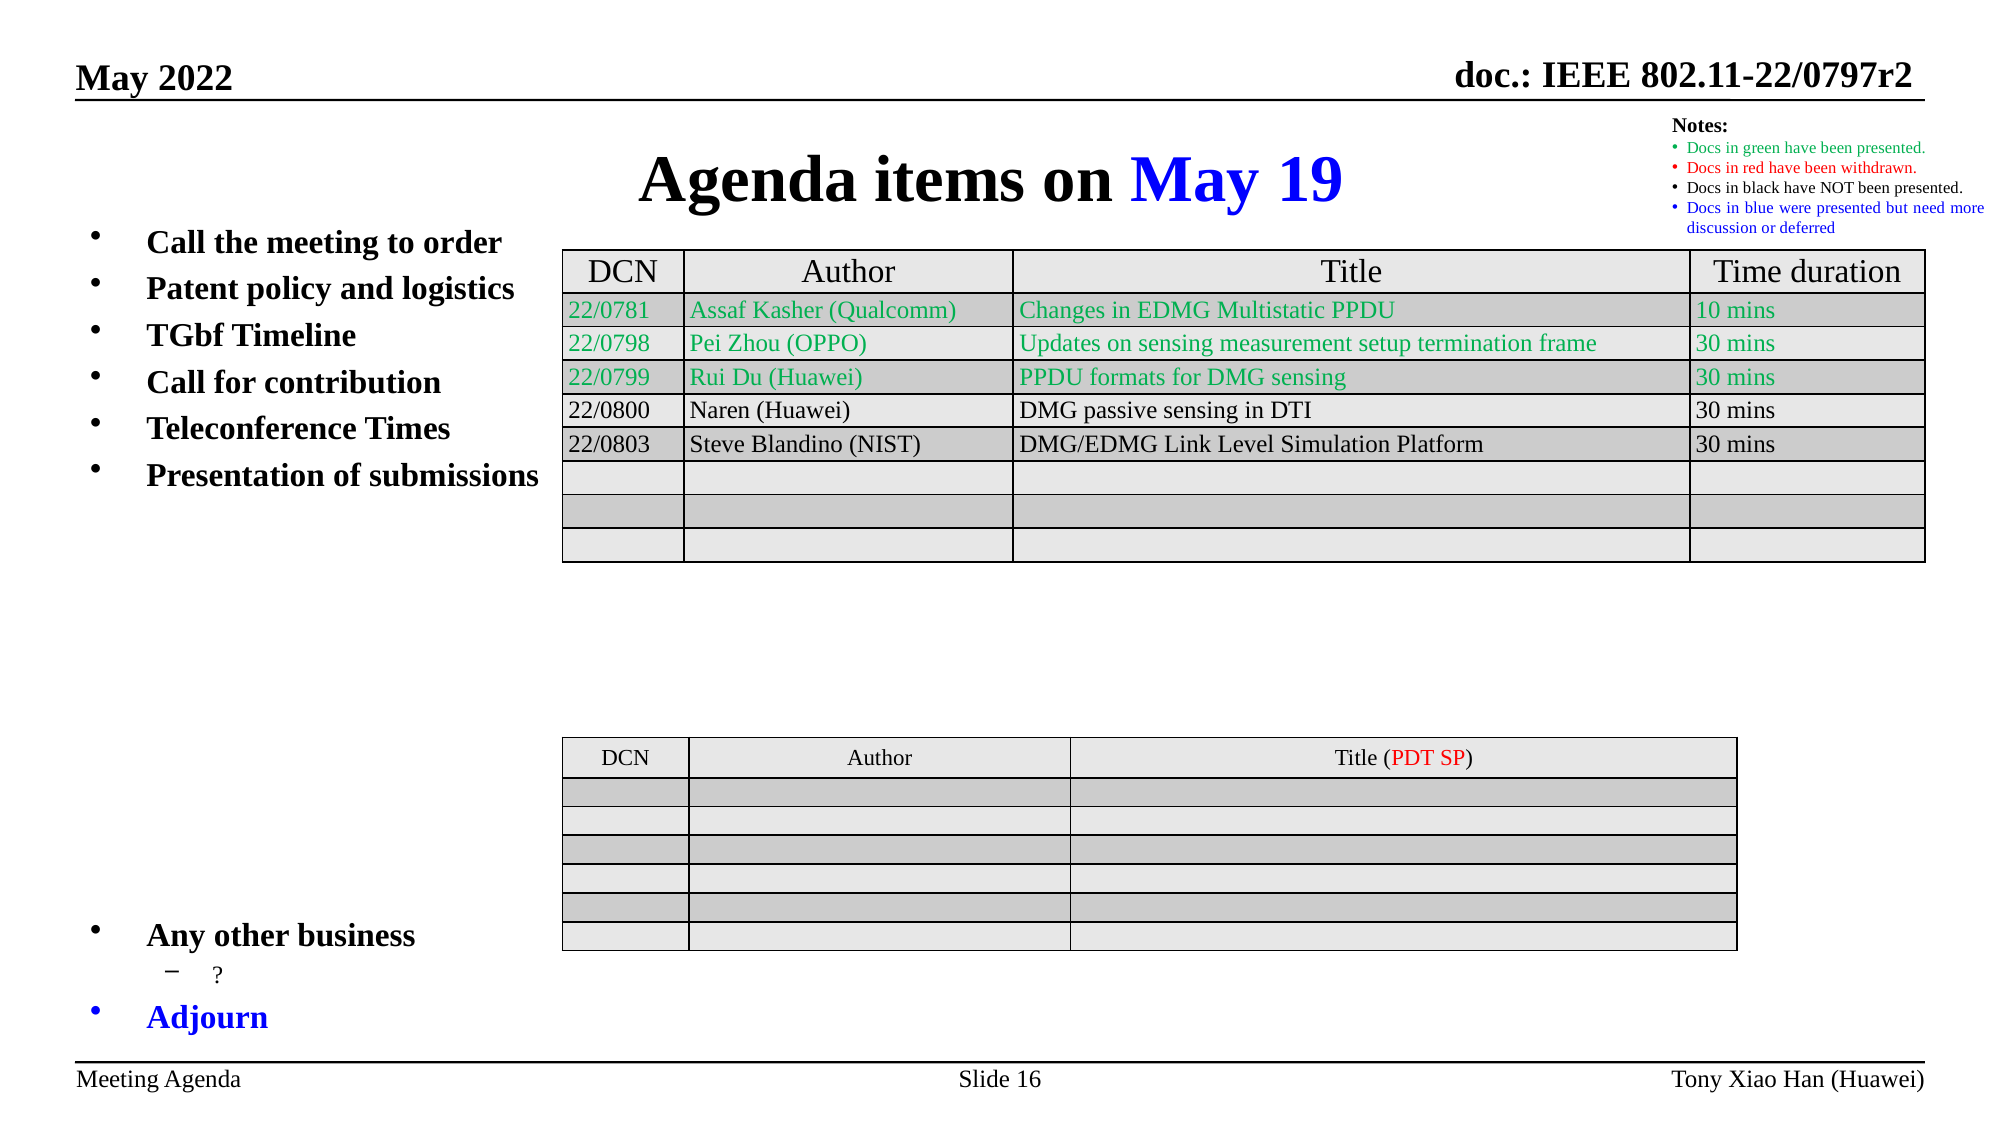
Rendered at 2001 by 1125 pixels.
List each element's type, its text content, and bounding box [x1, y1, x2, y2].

table_cell [563, 807, 688, 834]
table_cell Assaf Kasher (Qualcomm) [685, 294, 1012, 326]
table_cell Changes in EDMG Multistatic PPDU [1014, 294, 1689, 326]
table_cell [1071, 836, 1736, 863]
table_header Title (PDT SP) [1071, 738, 1736, 777]
table_header DCN [563, 251, 683, 292]
table_cell [1691, 529, 1924, 561]
table_cell [1014, 495, 1689, 527]
table_cell Pei Zhou (OPPO) [685, 327, 1012, 359]
table_header Author [690, 738, 1070, 777]
table_cell 30 mins [1691, 327, 1924, 359]
text_box Notes: Docs in green have been presented. Docs in red have been withdrawn. Docs in black have NOT been presented. Docs in blue were presented but need more discussion or deferred [1657, 104, 2000, 246]
table_cell 22/0800 [563, 395, 683, 426]
table_cell 22/0799 [563, 361, 683, 393]
table_cell 22/0781 [563, 294, 683, 326]
table_cell [563, 495, 683, 527]
table_cell [563, 894, 688, 921]
text_box Call the meeting to order Patent policy and logistics TGbf Timeline Call for contribution Teleconference Times Presentation of submissions Any other business ? Adjourn [75, 212, 1925, 1058]
table_cell [685, 462, 1012, 494]
table_cell [563, 779, 688, 806]
table_cell [1691, 495, 1924, 527]
table_cell [563, 529, 683, 561]
table_cell [1691, 462, 1924, 494]
table_cell 30 mins [1691, 361, 1924, 393]
table_header Author [685, 251, 1012, 292]
table_cell Steve Blandino (NIST) [685, 428, 1012, 460]
table_cell [563, 836, 688, 863]
table_cell Rui Du (Huawei) [685, 361, 1012, 393]
table_header DCN [563, 738, 688, 777]
table_cell Naren (Huawei) [685, 395, 1012, 426]
table_cell [1071, 894, 1736, 921]
table_cell [563, 462, 683, 494]
text_box Agenda items on May 19 [362, 87, 1638, 212]
table_cell 30 mins [1691, 428, 1924, 460]
table_cell [685, 529, 1012, 561]
table_cell [690, 836, 1070, 863]
table_cell Updates on sensing measurement setup termination frame [1014, 327, 1689, 359]
table_cell [1014, 462, 1689, 494]
table_cell 22/0798 [563, 327, 683, 359]
table_cell DMG/EDMG Link Level Simulation Platform [1014, 428, 1689, 460]
table_cell [1071, 779, 1736, 806]
table_cell [690, 923, 1070, 950]
table_cell [690, 865, 1070, 892]
table_cell 30 mins [1691, 395, 1924, 426]
table_cell [563, 865, 688, 892]
table_cell [690, 807, 1070, 834]
table_cell [563, 923, 688, 950]
table_cell [690, 894, 1070, 921]
table_cell 22/0803 [563, 428, 683, 460]
table_cell [685, 495, 1012, 527]
table_cell DMG passive sensing in DTI [1014, 395, 1689, 426]
table_cell PPDU formats for DMG sensing [1014, 361, 1689, 393]
table_header Title [1014, 251, 1689, 292]
table_cell [690, 779, 1070, 806]
table_header Time duration [1691, 251, 1924, 292]
table_cell [1071, 865, 1736, 892]
table_cell [1071, 807, 1736, 834]
table_cell [1071, 923, 1736, 950]
table_cell [1014, 529, 1689, 561]
table_cell 10 mins [1691, 294, 1924, 326]
